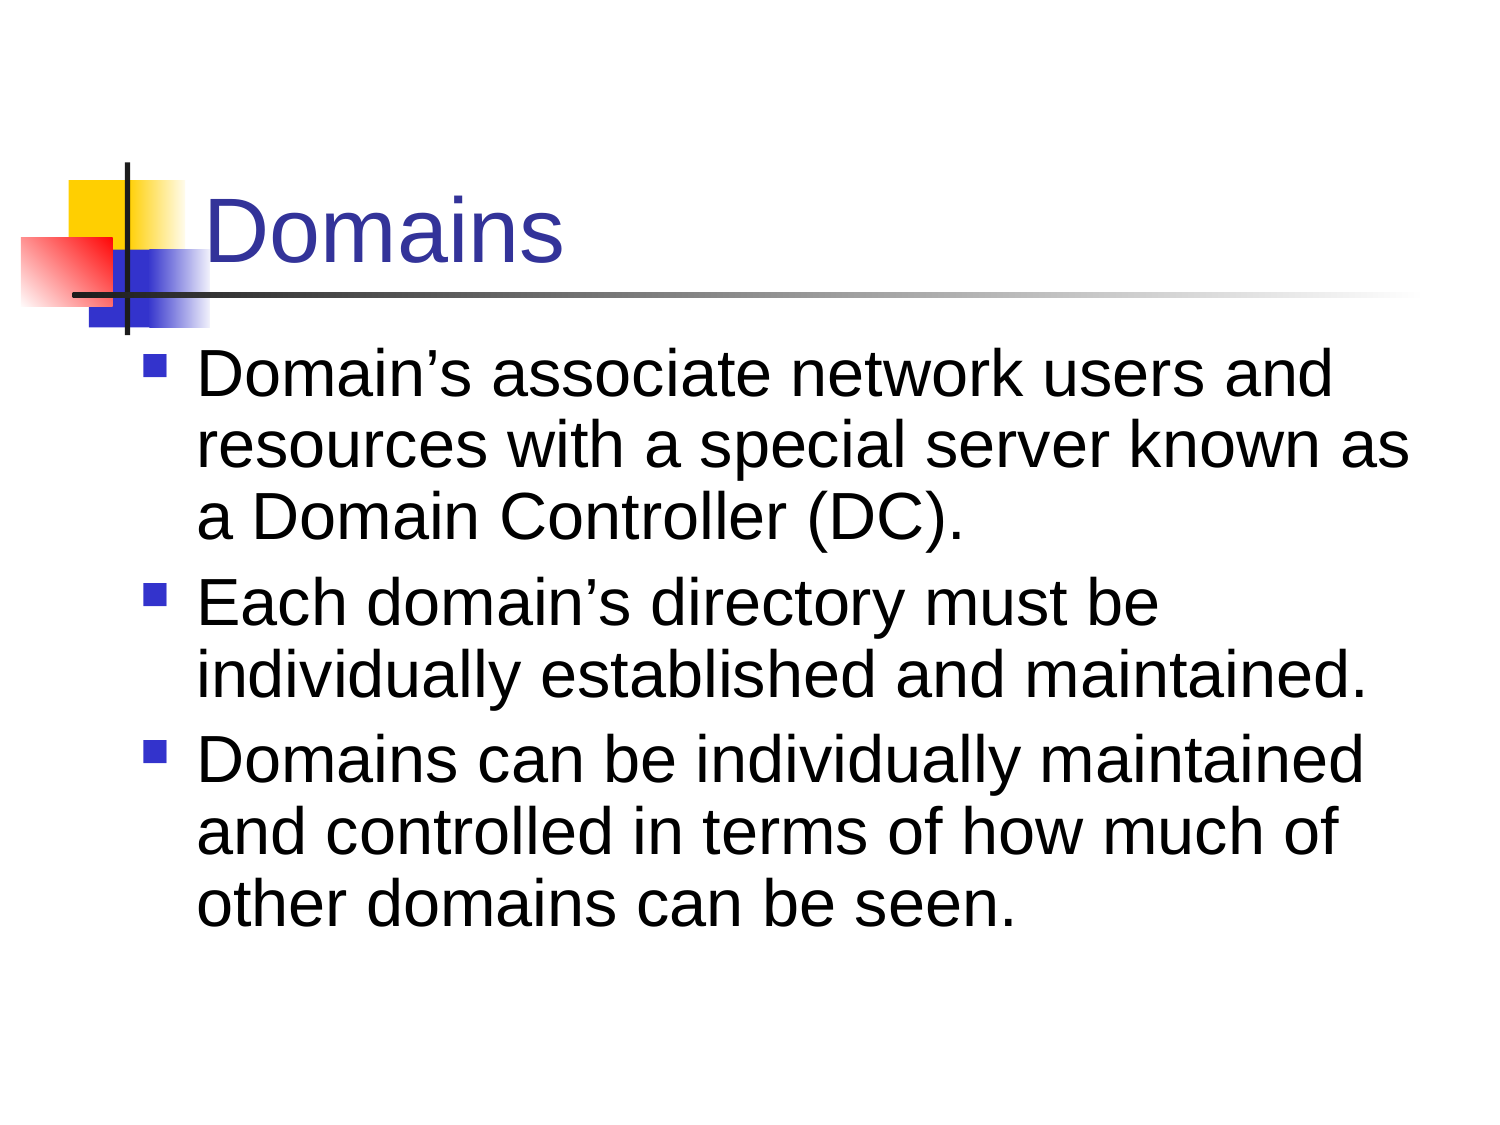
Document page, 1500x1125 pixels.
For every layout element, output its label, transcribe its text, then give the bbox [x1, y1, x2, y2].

list Domain’s associate network users and resources with a special server known as a Domain Controller (DC). Each domain’s directory must be individually established and maintained. Domains can be individually maintained and controlled in terms of how much of other domains can be seen. [124, 330, 1470, 1038]
text_box [199, 324, 1475, 1000]
title Domains [188, 101, 1468, 289]
